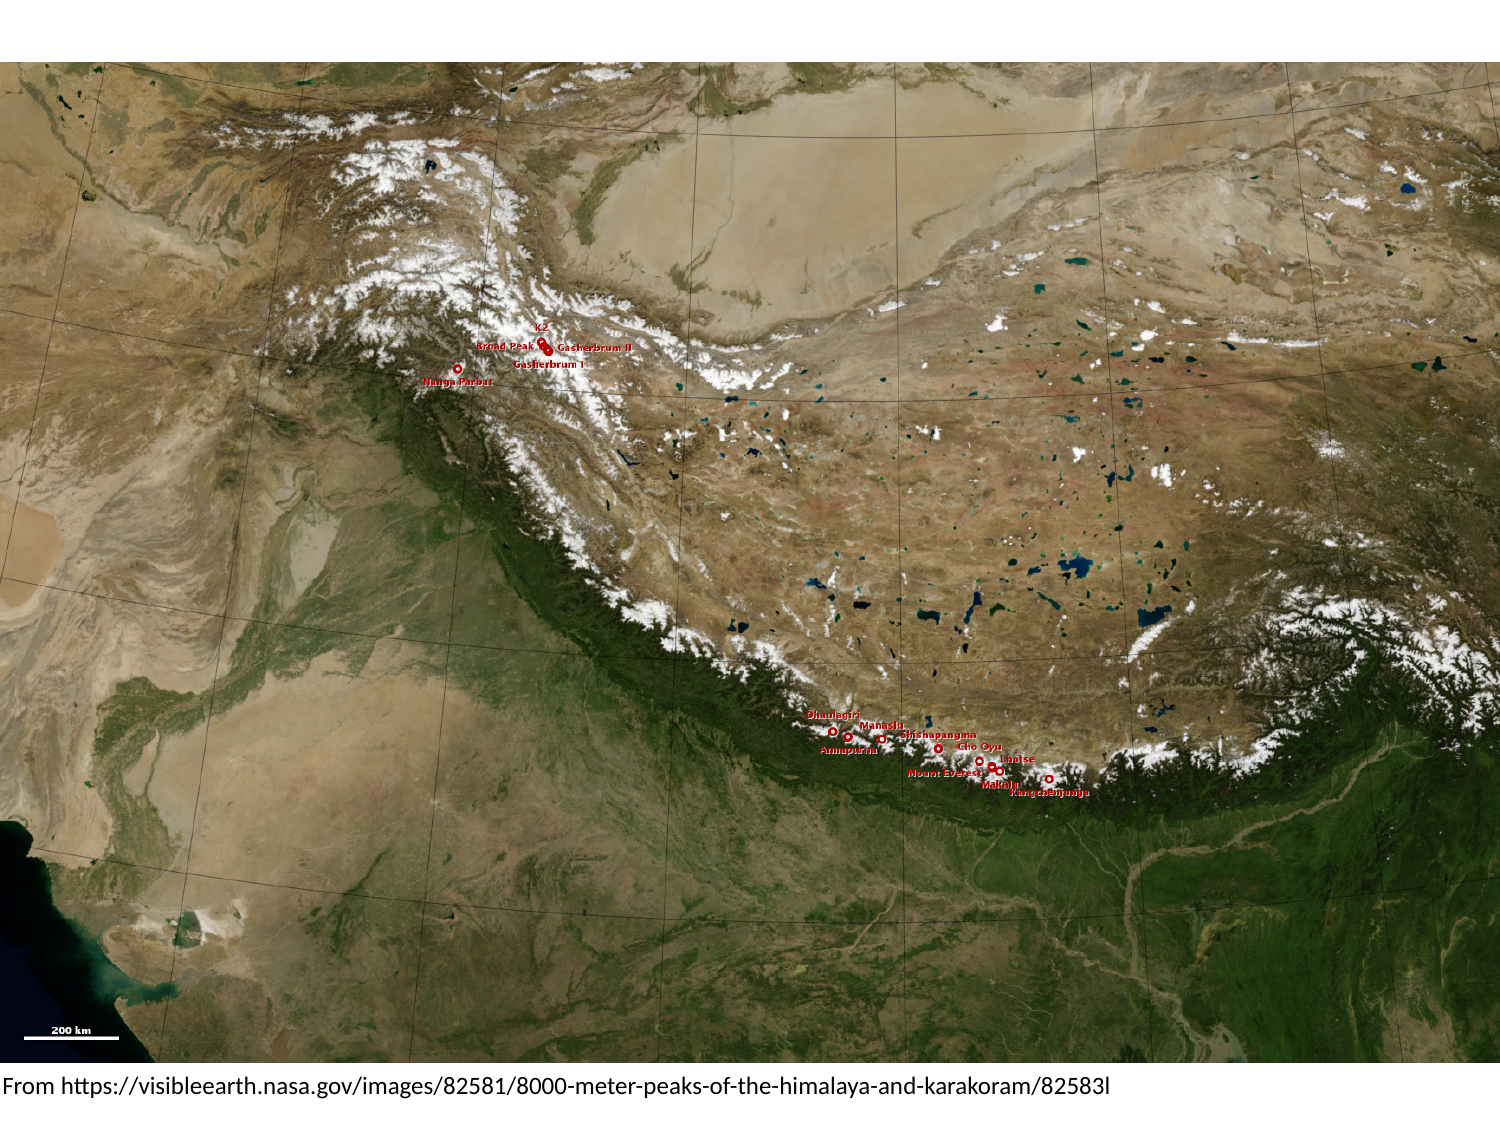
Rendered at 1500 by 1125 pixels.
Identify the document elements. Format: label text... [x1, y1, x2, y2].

text_box From https://visibleearth.nasa.gov/images/82581/8000-meter-peaks-of-the-himalaya-and-karakoram/82583l [0, 1063, 1375, 1107]
picture [0, 62, 1500, 1063]
